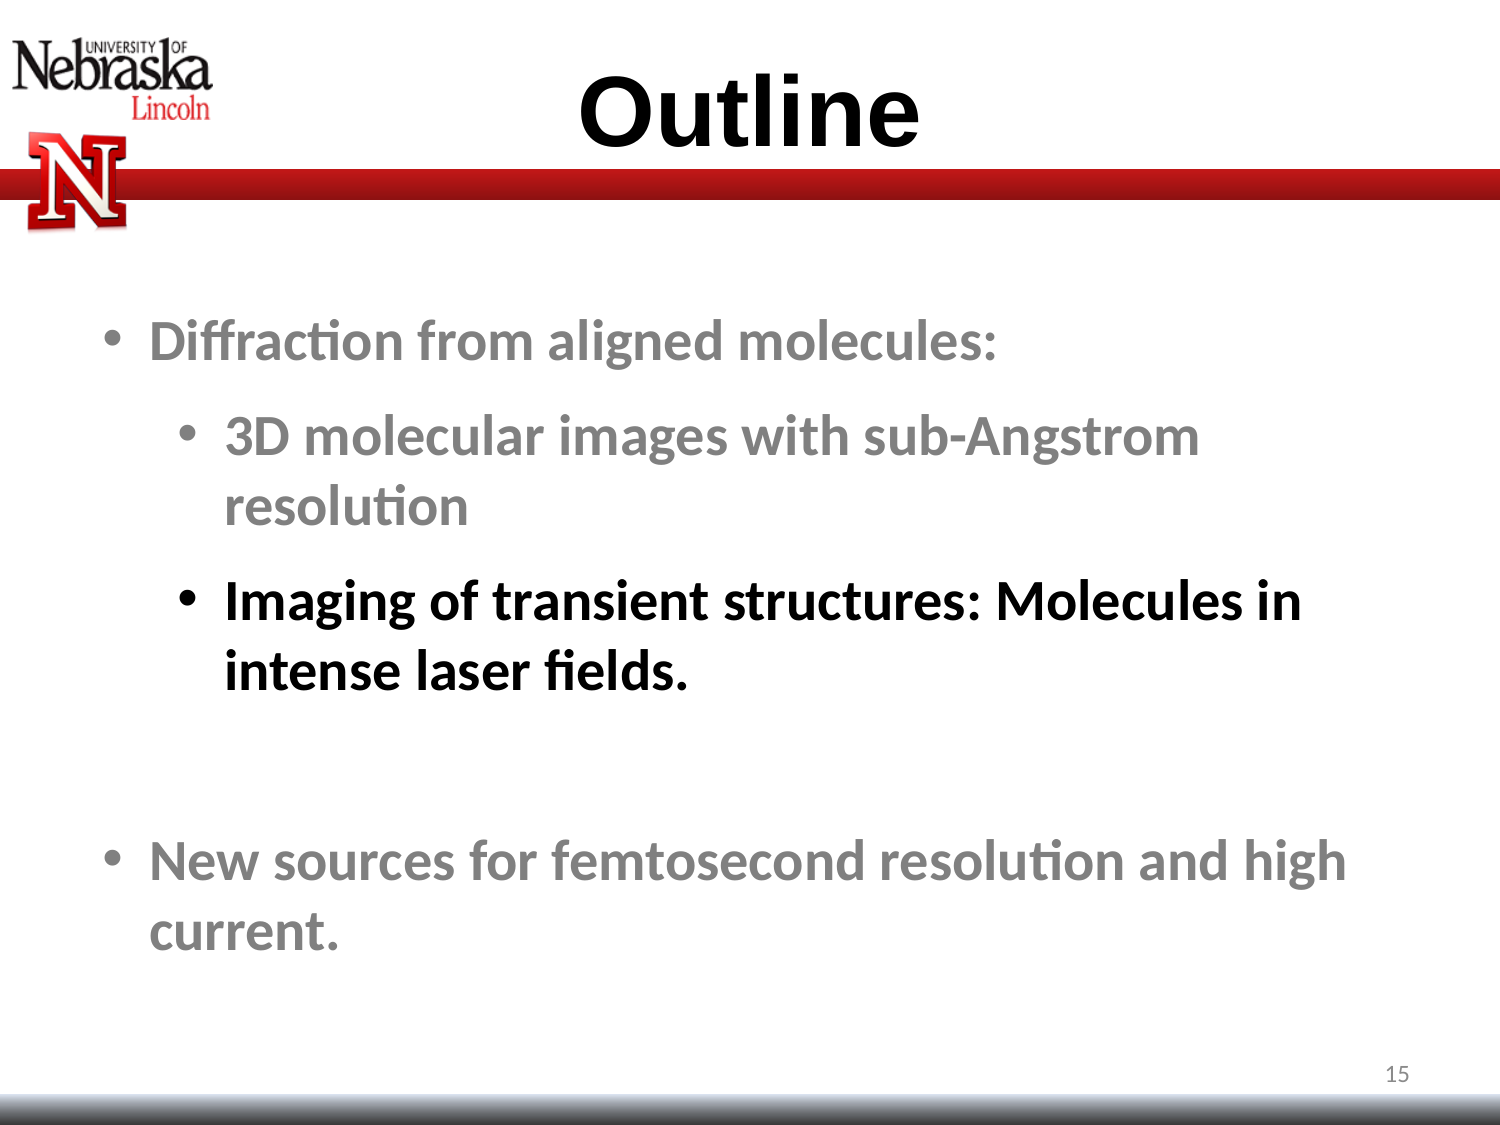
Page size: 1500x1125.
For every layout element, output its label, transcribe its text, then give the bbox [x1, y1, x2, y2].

slide_number 15 [1074, 1042, 1425, 1103]
picture [20, 126, 136, 241]
text_box Diffraction from aligned molecules: 3D molecular images with sub-Angstrom resolution Imaging of transient structures: Molecules in intense laser fields. New sources for femtosecond resolution and high current. [87, 294, 1375, 1065]
title Outline [187, 12, 1313, 200]
picture [12, 37, 187, 120]
